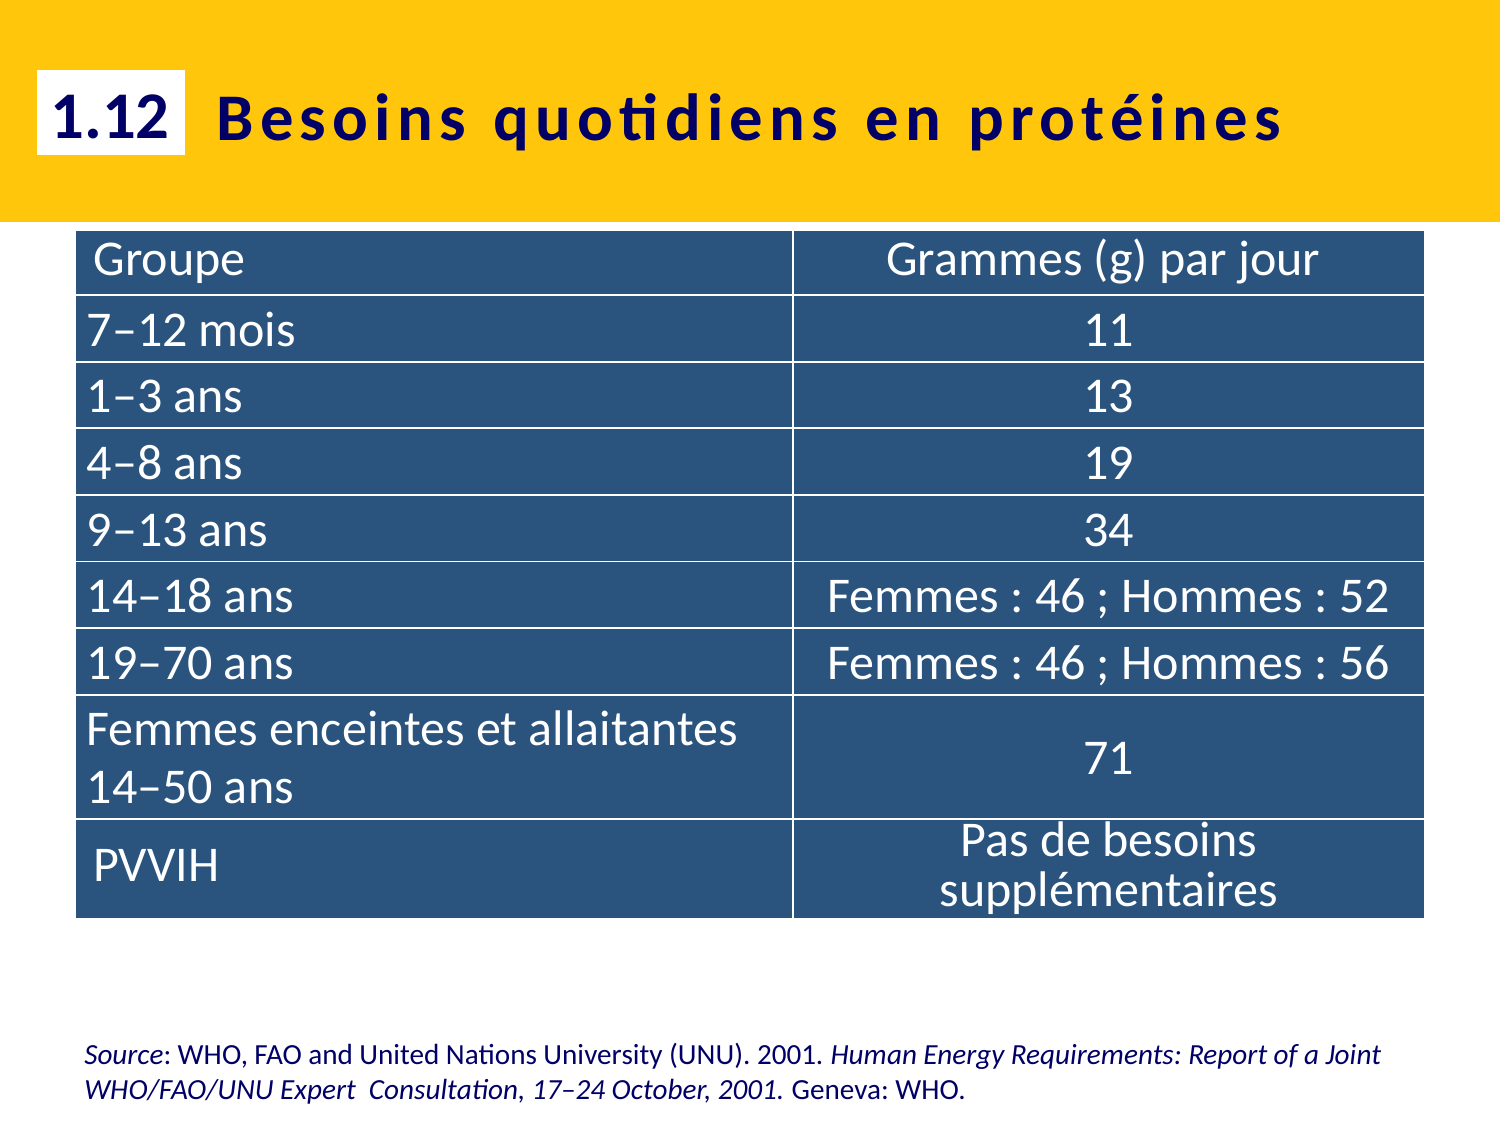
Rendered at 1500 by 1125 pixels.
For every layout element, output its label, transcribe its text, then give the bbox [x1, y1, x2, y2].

table_cell Femmes : 46 ; Hommes : 52 [794, 562, 1424, 627]
table_cell PVVIH [76, 820, 792, 918]
table_cell 14–18 ans [76, 562, 792, 627]
table_cell 7–12 mois [76, 296, 792, 361]
text_box Source: WHO, FAO and United Nations University (UNU). 2001. Human Energy Requirements: Report of a Joint WHO/FAO/UNU Expert Consultation, 17–24 October, 2001. Geneva: WHO. [69, 1028, 1398, 1113]
table_cell 34 [794, 496, 1424, 561]
table_cell 9–13 ans [76, 496, 792, 561]
table_cell 71 [794, 696, 1424, 818]
table_cell Pas de besoins supplémentaires [794, 820, 1424, 918]
table_header Groupe [76, 231, 792, 294]
text_box 1.12 [35, 64, 185, 159]
table_cell 11 [794, 296, 1424, 361]
table_header Grammes (g) par jour [794, 231, 1424, 294]
table_cell 13 [794, 363, 1424, 427]
table_cell 1–3 ans [76, 363, 792, 427]
table_cell 19–70 ans [76, 629, 792, 694]
table_cell Femmes enceintes et allaitantes 14–50 ans [76, 696, 792, 818]
table_cell 19 [794, 429, 1424, 494]
title Besoins quotidiens en protéines [201, 66, 1500, 157]
table_cell 4–8 ans [76, 429, 792, 494]
table_cell Femmes : 46 ; Hommes : 56 [794, 629, 1424, 694]
